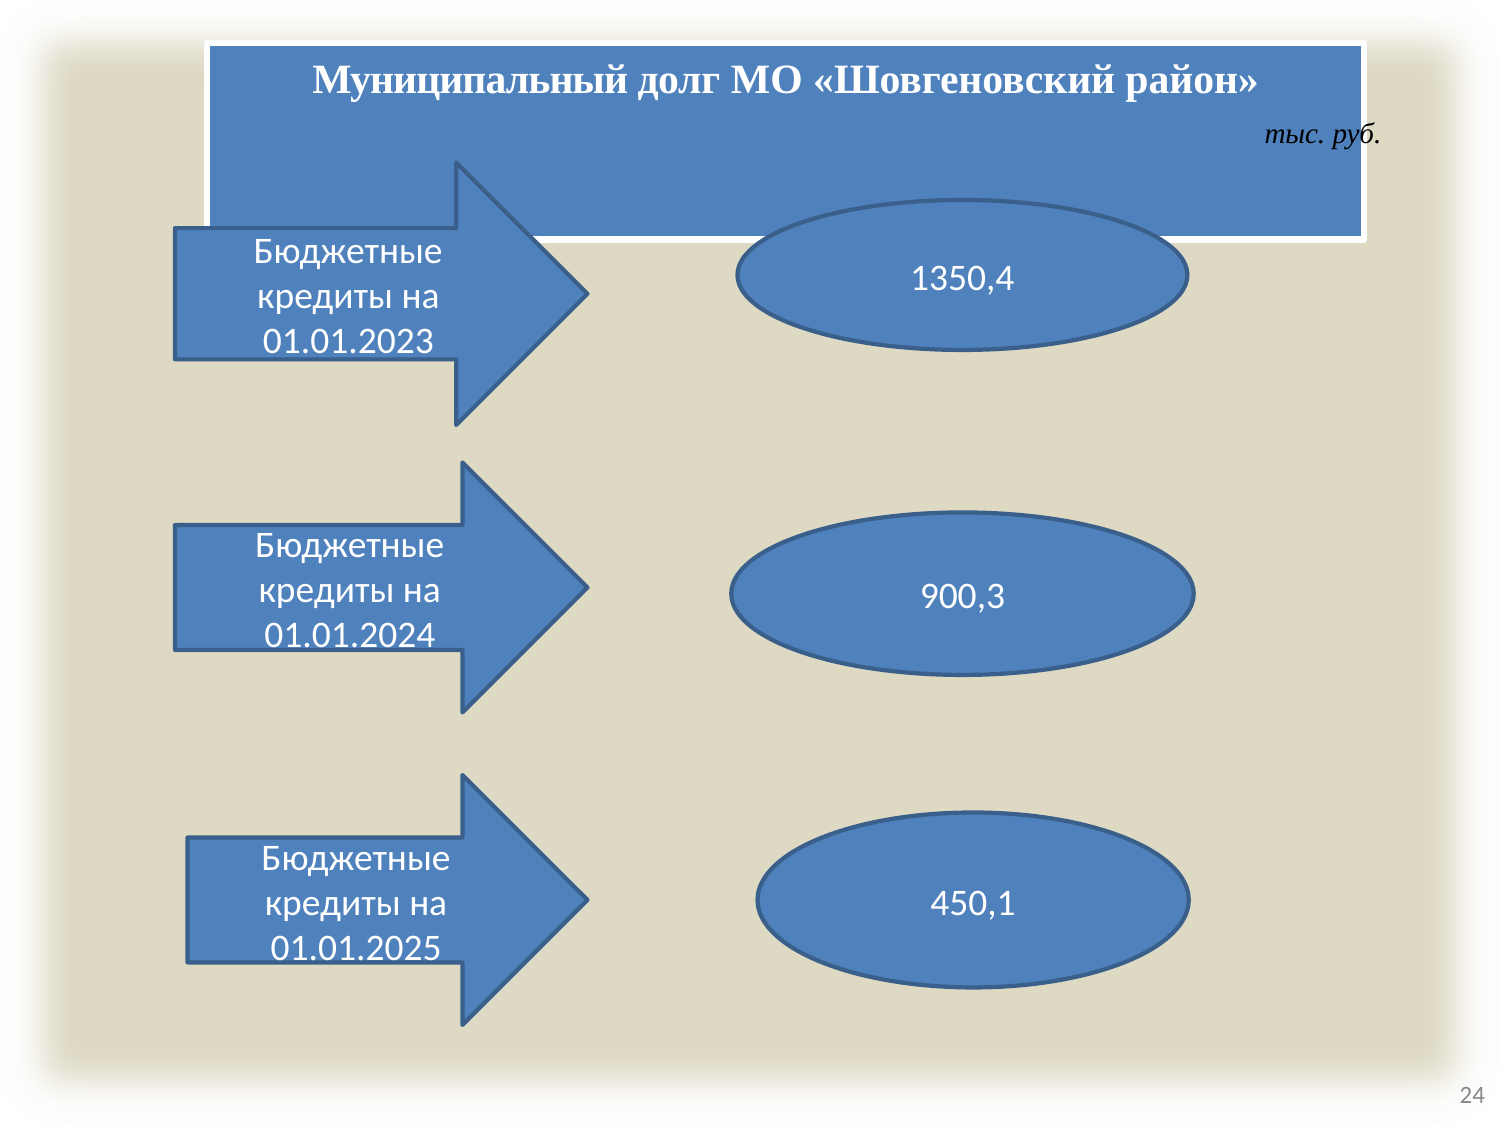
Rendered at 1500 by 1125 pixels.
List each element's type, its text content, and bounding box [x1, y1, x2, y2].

text_box 900,3 [729, 510, 1196, 678]
picture [0, 0, 1500, 1125]
slide_number 24 [1453, 1082, 1494, 1125]
text_box Бюджетные кредиты на 01.01.2023 [172, 160, 590, 427]
text_box Бюджетные кредиты на 01.01.2024 [172, 460, 590, 715]
title Муниципальный долг МО «Шовгеновский район» [206, 42, 1365, 240]
text_box 450,1 [755, 810, 1191, 990]
text_box тыс. руб. [1262, 112, 1422, 150]
text_box 1350,4 [735, 197, 1190, 353]
text_box Бюджетные кредиты на 01.01.2025 [185, 773, 590, 1027]
